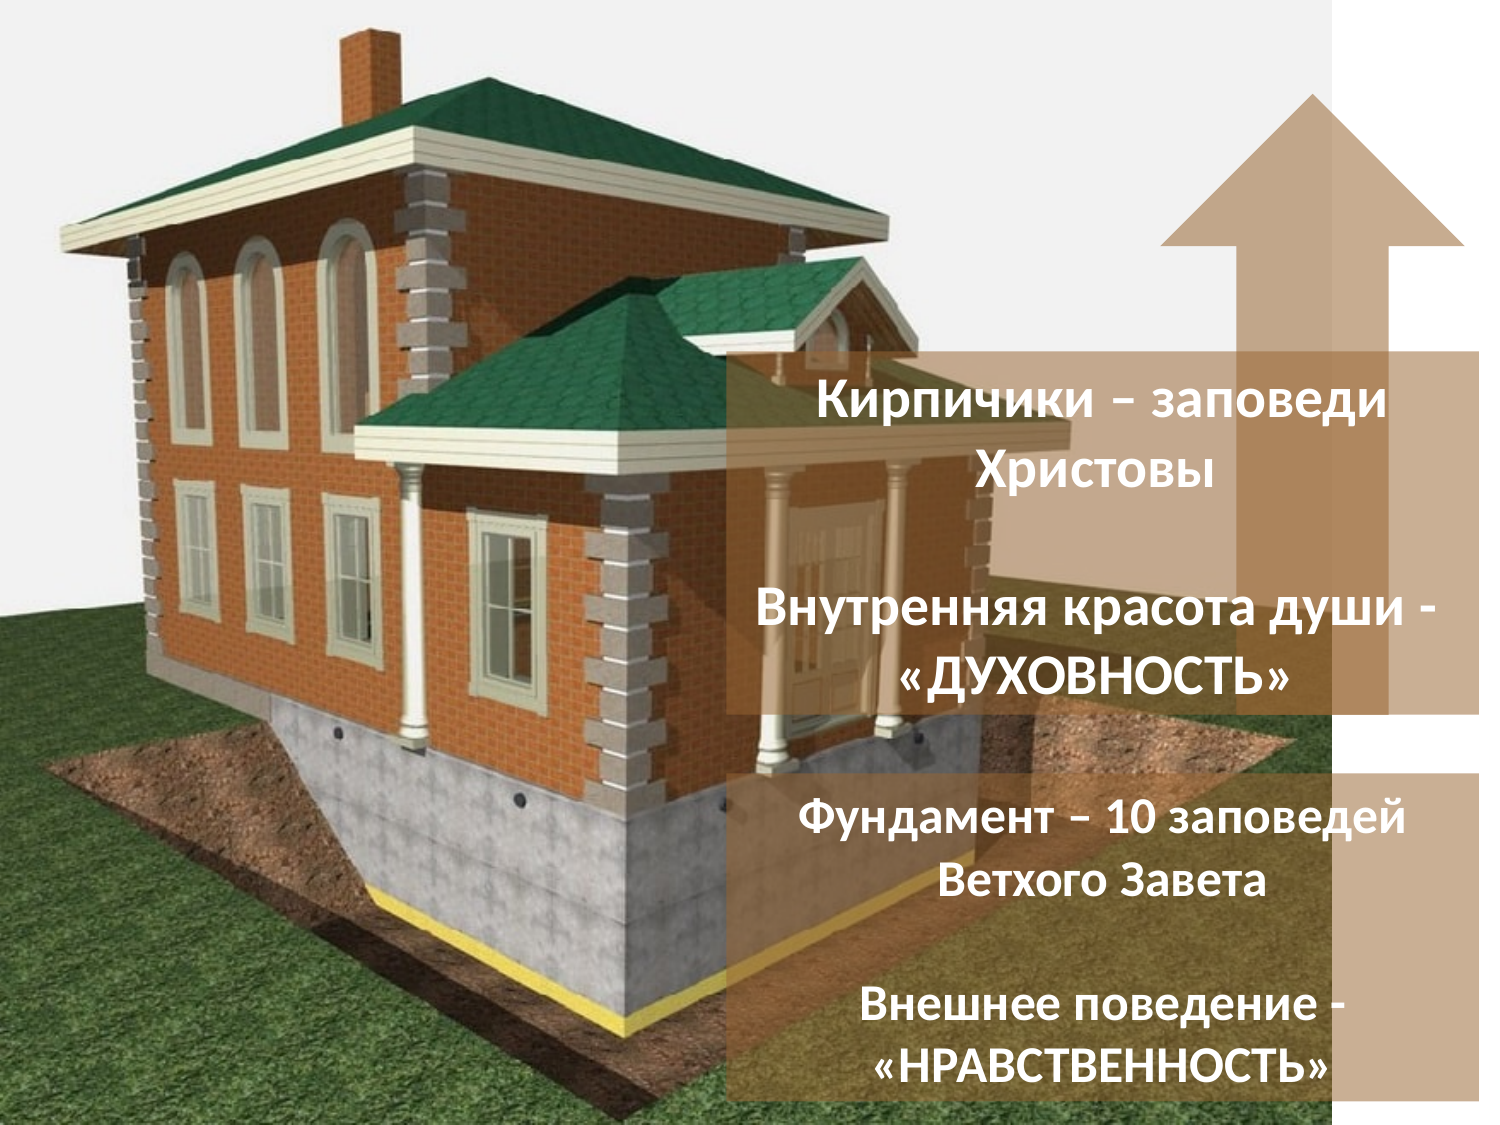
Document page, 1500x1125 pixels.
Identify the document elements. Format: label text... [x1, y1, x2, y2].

text_box Фундамент – 10 заповедей Ветхого Завета Внешнее поведение - «НРАВСТВЕННОСТЬ» [1334, 773, 1479, 1102]
text_box Кирпичики – заповеди Христовы Внутренняя красота души - «ДУХОВНОСТЬ» [1334, 351, 1479, 715]
picture [0, 0, 1332, 1125]
text_box [1334, 112, 1467, 351]
